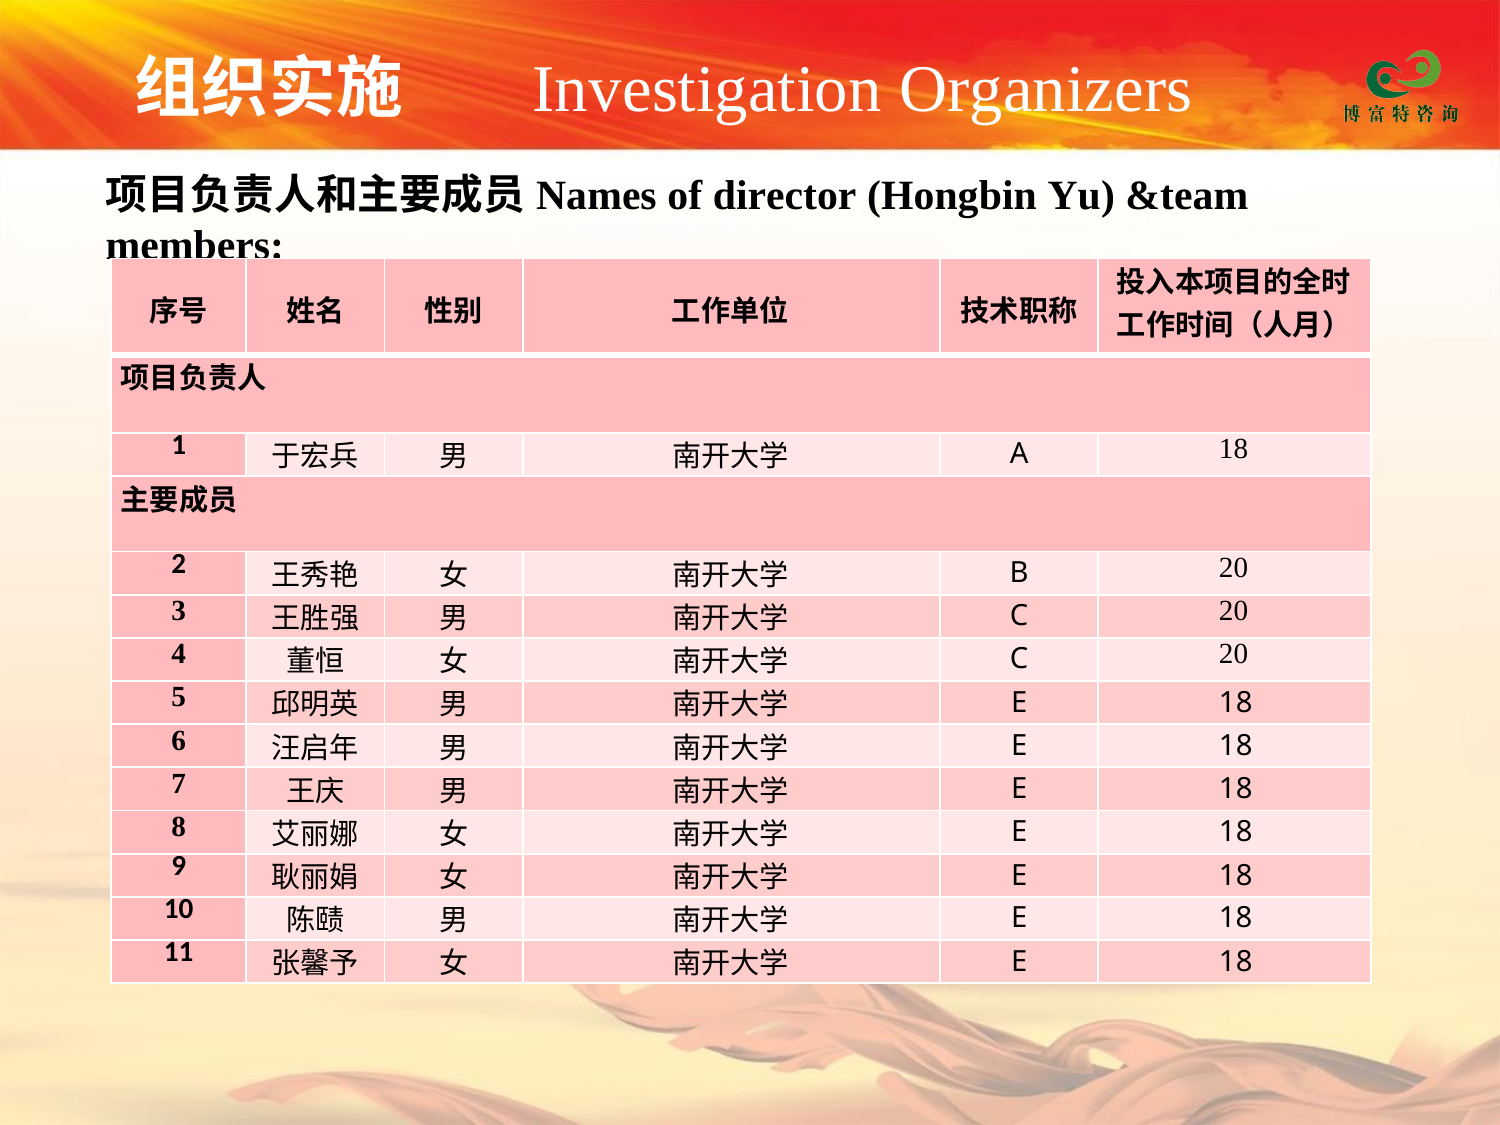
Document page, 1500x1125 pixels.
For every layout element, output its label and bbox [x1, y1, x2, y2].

table_cell [524, 898, 939, 939]
table_cell [941, 682, 1097, 723]
table_cell [941, 898, 1097, 939]
table_cell [1099, 855, 1370, 896]
table_cell [112, 725, 245, 766]
table_cell [385, 898, 522, 939]
table_cell [941, 552, 1097, 594]
table_cell [112, 434, 245, 475]
table_cell [247, 855, 384, 896]
table_cell [1099, 768, 1370, 810]
table_cell [385, 768, 522, 810]
table_cell [1099, 725, 1370, 766]
picture [0, 0, 1500, 1125]
table_cell [524, 596, 939, 637]
table_cell [112, 855, 245, 896]
table_header [112, 259, 245, 352]
table_cell [112, 682, 245, 723]
table_cell [524, 682, 939, 723]
table_cell [941, 596, 1097, 637]
table_cell [524, 811, 939, 853]
table_cell [112, 898, 245, 939]
table_cell [112, 596, 245, 637]
table_cell [112, 639, 245, 680]
table_cell [247, 941, 384, 982]
table_cell [385, 639, 522, 680]
table_cell [385, 811, 522, 853]
table_cell [247, 552, 384, 594]
table_cell [112, 811, 245, 853]
table_cell [941, 855, 1097, 896]
table_cell [385, 434, 522, 475]
table_cell [524, 768, 939, 810]
table_cell [941, 434, 1097, 475]
table_cell [1099, 898, 1370, 939]
table_header [247, 259, 384, 352]
table_cell [385, 552, 522, 594]
table_cell [941, 768, 1097, 810]
table_cell [941, 725, 1097, 766]
table_header [1099, 259, 1370, 352]
table_cell [1099, 639, 1370, 680]
table_cell [941, 941, 1097, 982]
table_cell [247, 682, 384, 723]
table_cell [1099, 811, 1370, 853]
table_cell [941, 811, 1097, 853]
table_cell [1099, 434, 1370, 475]
table_header [524, 259, 939, 352]
table_cell [112, 477, 1370, 551]
title [37, 44, 1463, 233]
table_cell [385, 855, 522, 896]
table_cell [112, 768, 245, 810]
table_cell [524, 855, 939, 896]
table_cell [247, 434, 384, 475]
table_cell [247, 768, 384, 810]
table_cell [524, 639, 939, 680]
table_cell [524, 725, 939, 766]
table_cell [1099, 941, 1370, 982]
table_cell [112, 941, 245, 982]
text_box [103, 167, 1418, 268]
table_cell [247, 898, 384, 939]
table_cell [247, 639, 384, 680]
table_cell [1099, 682, 1370, 723]
table_cell [1099, 552, 1370, 594]
table_cell [247, 811, 384, 853]
table_header [385, 259, 522, 352]
table_header [941, 259, 1097, 352]
table_cell [385, 682, 522, 723]
table_cell [247, 725, 384, 766]
table_cell [112, 552, 245, 594]
table_cell [385, 725, 522, 766]
table_cell [941, 639, 1097, 680]
table_cell [385, 941, 522, 982]
table_cell [524, 552, 939, 594]
table_cell [247, 596, 384, 637]
table_cell [524, 434, 939, 475]
table_cell [524, 941, 939, 982]
table_cell [385, 596, 522, 637]
table_cell [112, 358, 1370, 432]
table_cell [1099, 596, 1370, 637]
